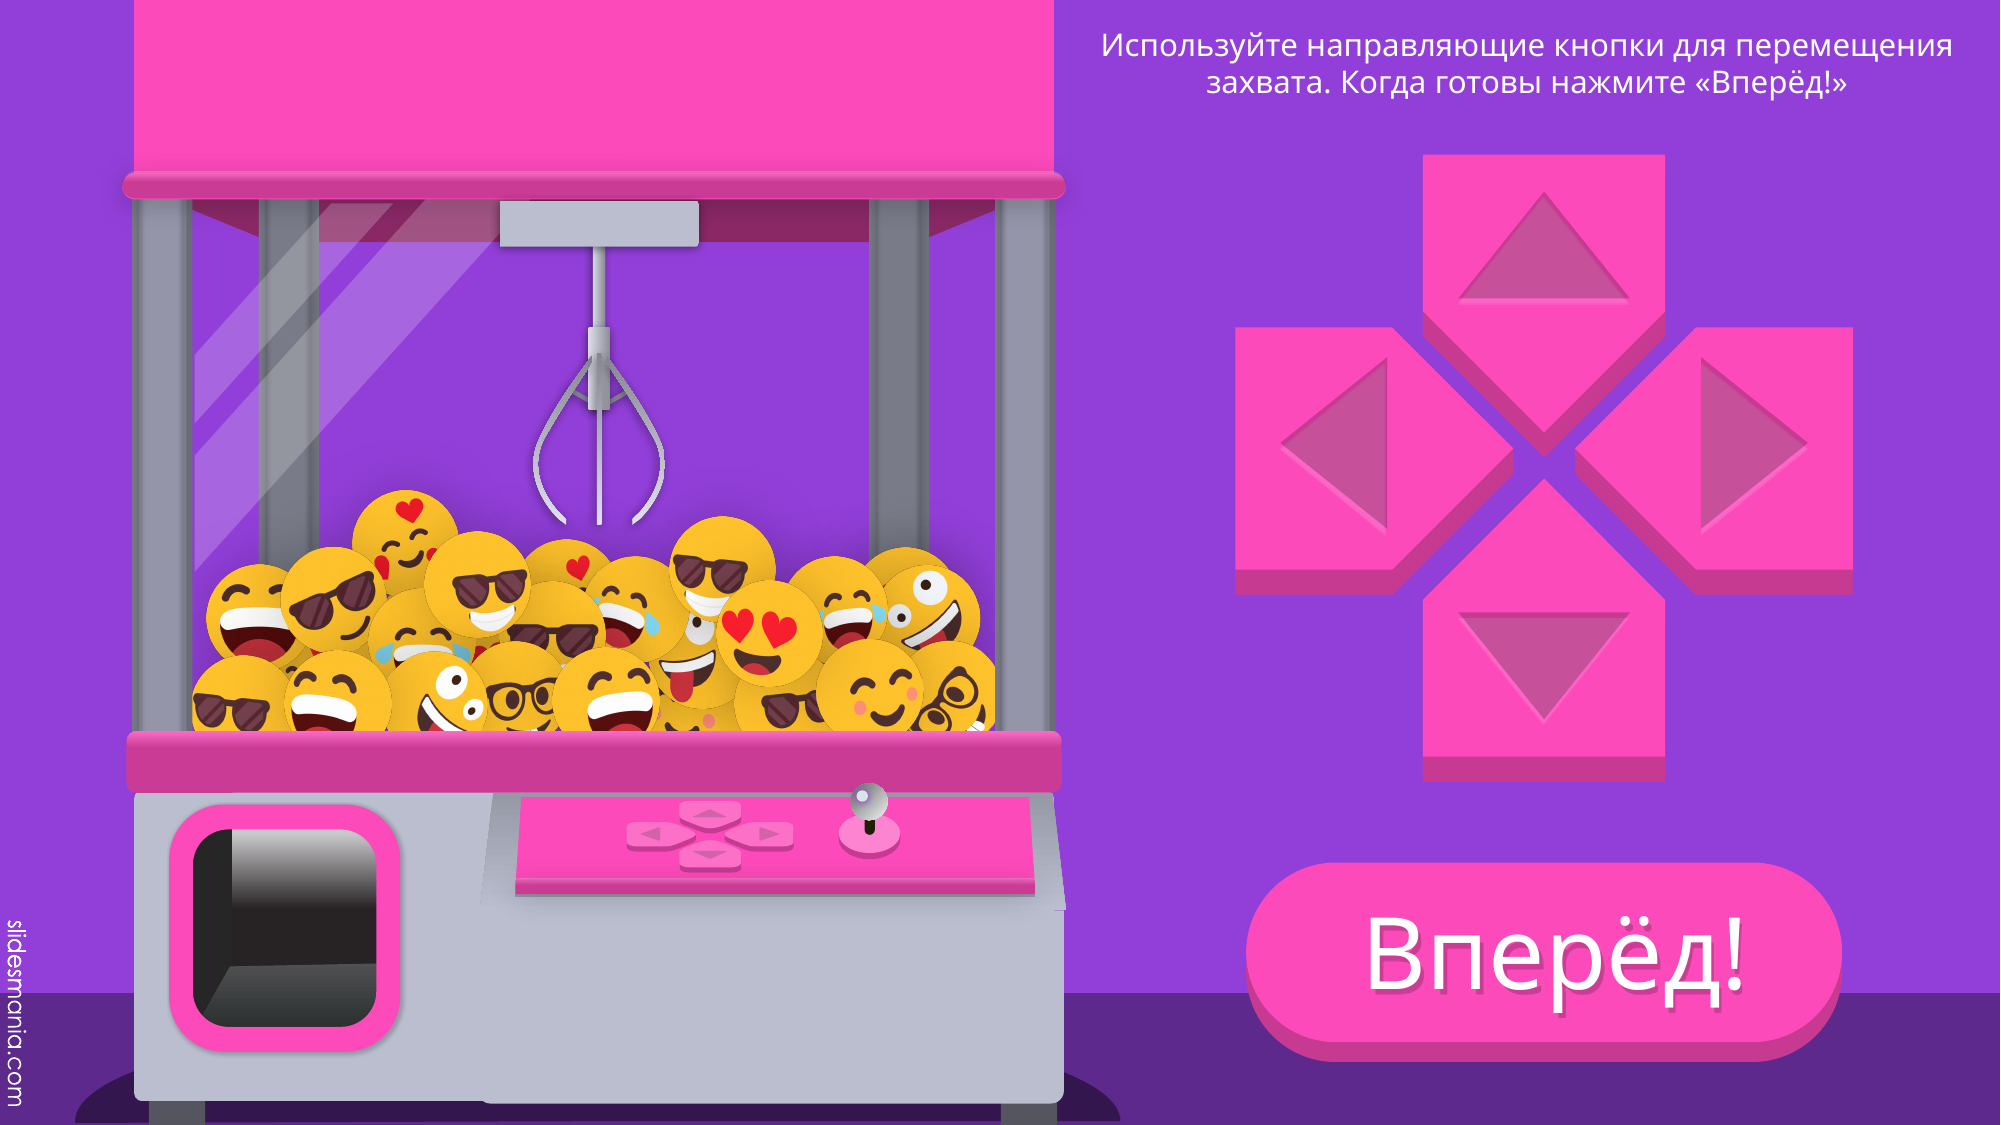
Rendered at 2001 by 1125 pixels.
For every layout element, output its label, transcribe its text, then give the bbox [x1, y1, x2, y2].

text_box [1574, 327, 1853, 570]
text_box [499, 200, 700, 526]
text_box [1247, 866, 1839, 1042]
text_box [1422, 154, 1666, 433]
text_box [0, 0, 2000, 1123]
text_box [1235, 327, 1514, 570]
subtitle Используйте направляющие кнопки для перемещения захвата. Когда готовы нажмите «Вперёд!» [1055, 28, 2000, 97]
